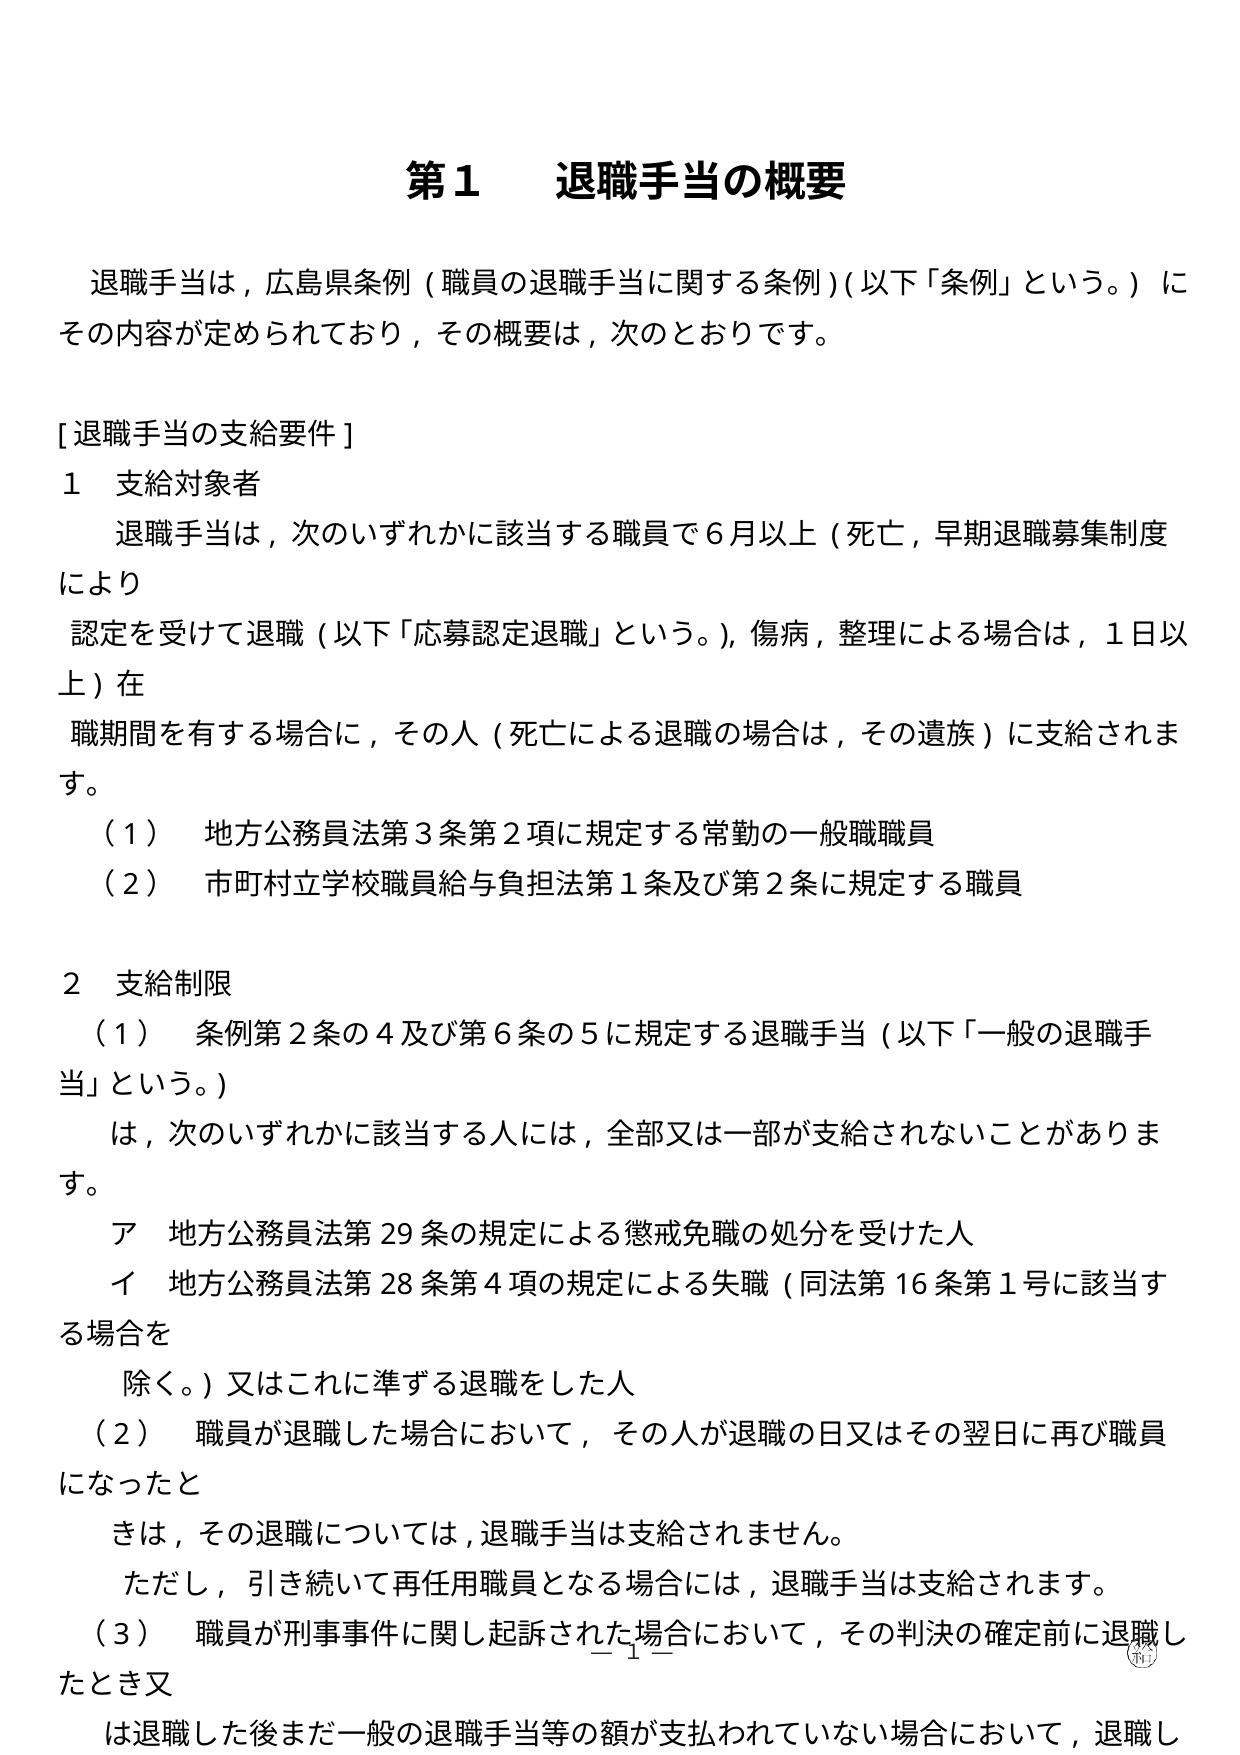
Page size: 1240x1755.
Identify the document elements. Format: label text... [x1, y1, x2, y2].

text_box 第１ 退職手当の概要 退職手当は, 広島県条例 (職員の退職手当に関する条例) (以下 ｢条例｣ という｡) にその内容が定められており, その概要は, 次のとおりです｡ [退職手当の支給要件] １ 支給対象者 退職手当は, 次のいずれかに該当する職員で６月以上 (死亡, 早期退職募集制度により 認定を受けて退職 (以下 ｢応募認定退職｣ という｡), 傷病, 整理による場合は, １日以上) 在 職期間を有する場合に, その人 (死亡による退職の場合は, その遺族) に支給されます｡ （1） 地方公務員法第３条第２項に規定する常勤の一般職職員 （2） 市町村立学校職員給与負担法第１条及び第２条に規定する職員 ２ 支給制限 （1） 条例第２条の４及び第６条の５に規定する退職手当 (以下 ｢一般の退職手当｣ という｡) は, 次のいずれかに該当する人には, 全部又は一部が支給されないことがあります｡ ア 地方公務員法第29条の規定による懲戒免職の処分を受けた人 イ 地方公務員法第28条第４項の規定による失職 (同法第16条第１号に該当する場合を 除く｡) 又はこれに準ずる退職をした人 （2） 職員が退職した場合において, その人が退職の日又はその翌日に再び職員になったと きは, その退職については,退職手当は支給されません｡ ただし, 引き続いて再任用職員となる場合には, 退職手当は支給されます｡ （3） 職員が刑事事件に関し起訴された場合において, その判決の確定前に退職したとき又 は退職した後まだ一般の退職手当等の額が支払われていない場合において, 退職した人 が在職期間中の行為に係る刑事事件に関し起訴されたときは,一般の退職手当等の支払 が差し止められます｡ ただし, 禁固以上の刑に処されなかったときは, 退職手当は支給されます｡ [57, 152, 1196, 1755]
slide_number ― １ ― [589, 1639, 677, 1755]
picture [1126, 1637, 1157, 1668]
